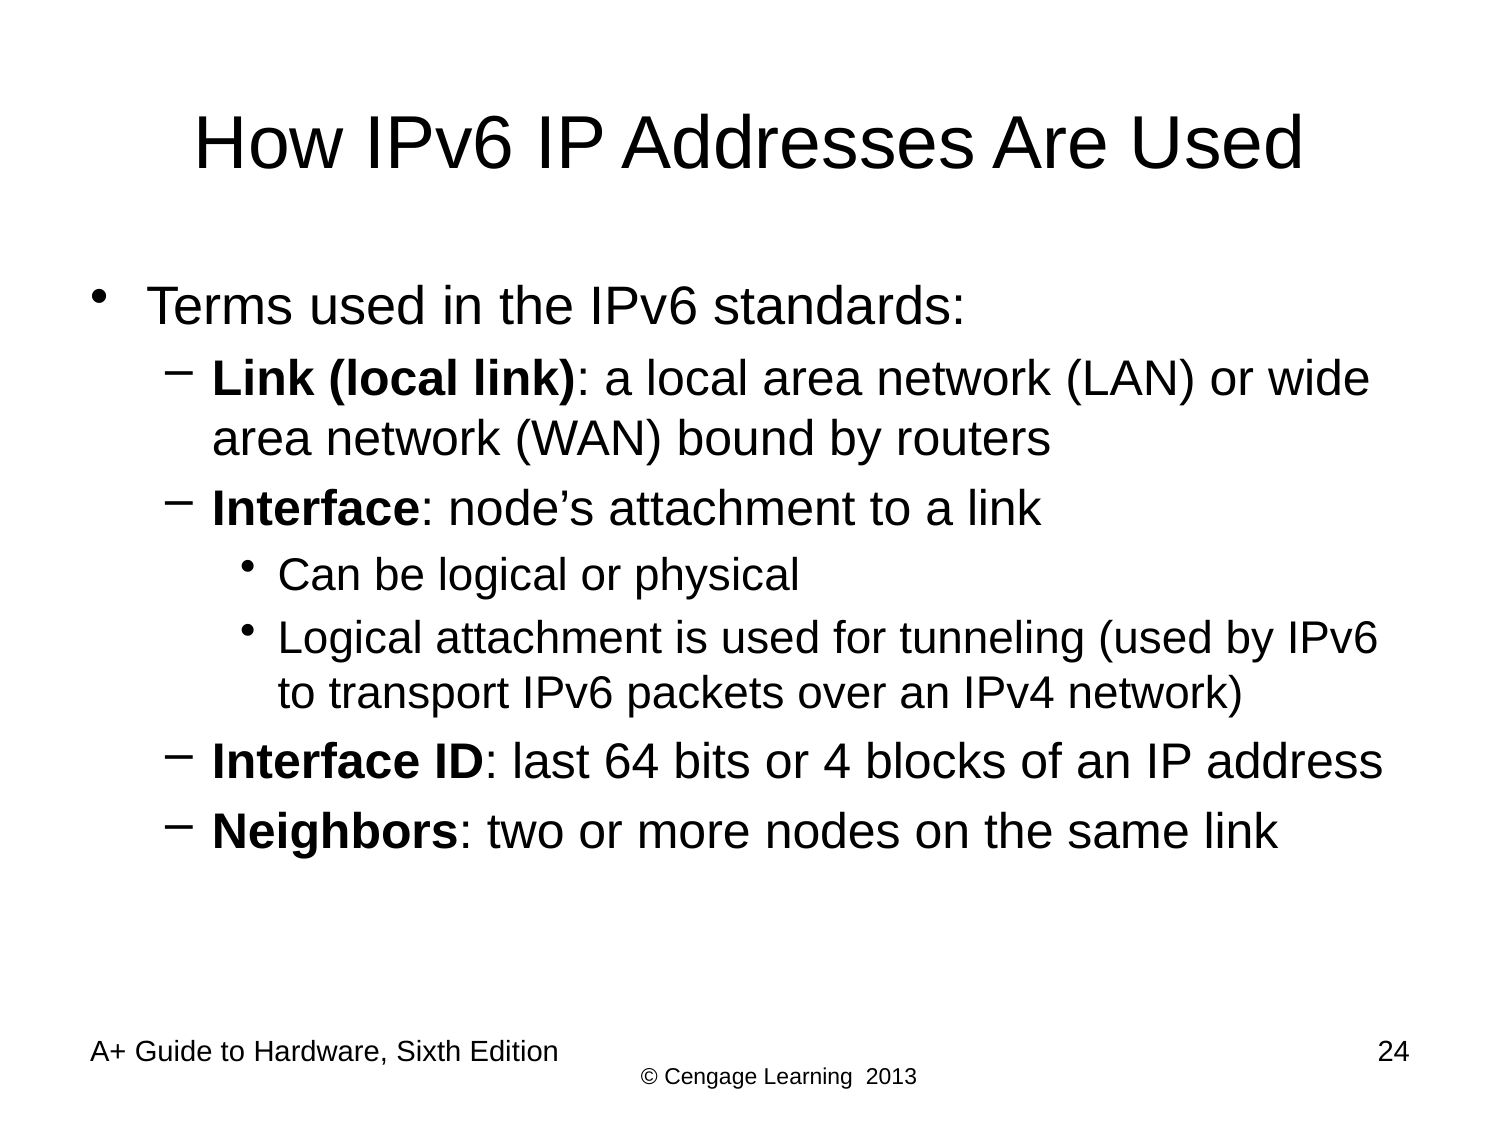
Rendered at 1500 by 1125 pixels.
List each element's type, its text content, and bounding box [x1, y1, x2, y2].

footer A+ Guide to Hardware, Sixth Edition [74, 1024, 588, 1103]
title How IPv6 IP Addresses Are Used [75, 45, 1425, 233]
list Terms used in the IPv6 standards: Link (local link): a local area network (LAN) or wide area network (WAN) bound by routers Interface: node’s attachment to a link Can be logical or physical Logical attachment is used for tunneling (used by IPv6 to transport IPv6 packets over an IPv4 network) Interface ID: last 64 bits or 4 blocks of an IP address Neighbors: two or more nodes on the same link [75, 262, 1425, 1005]
slide_number 24 [1074, 1024, 1426, 1103]
